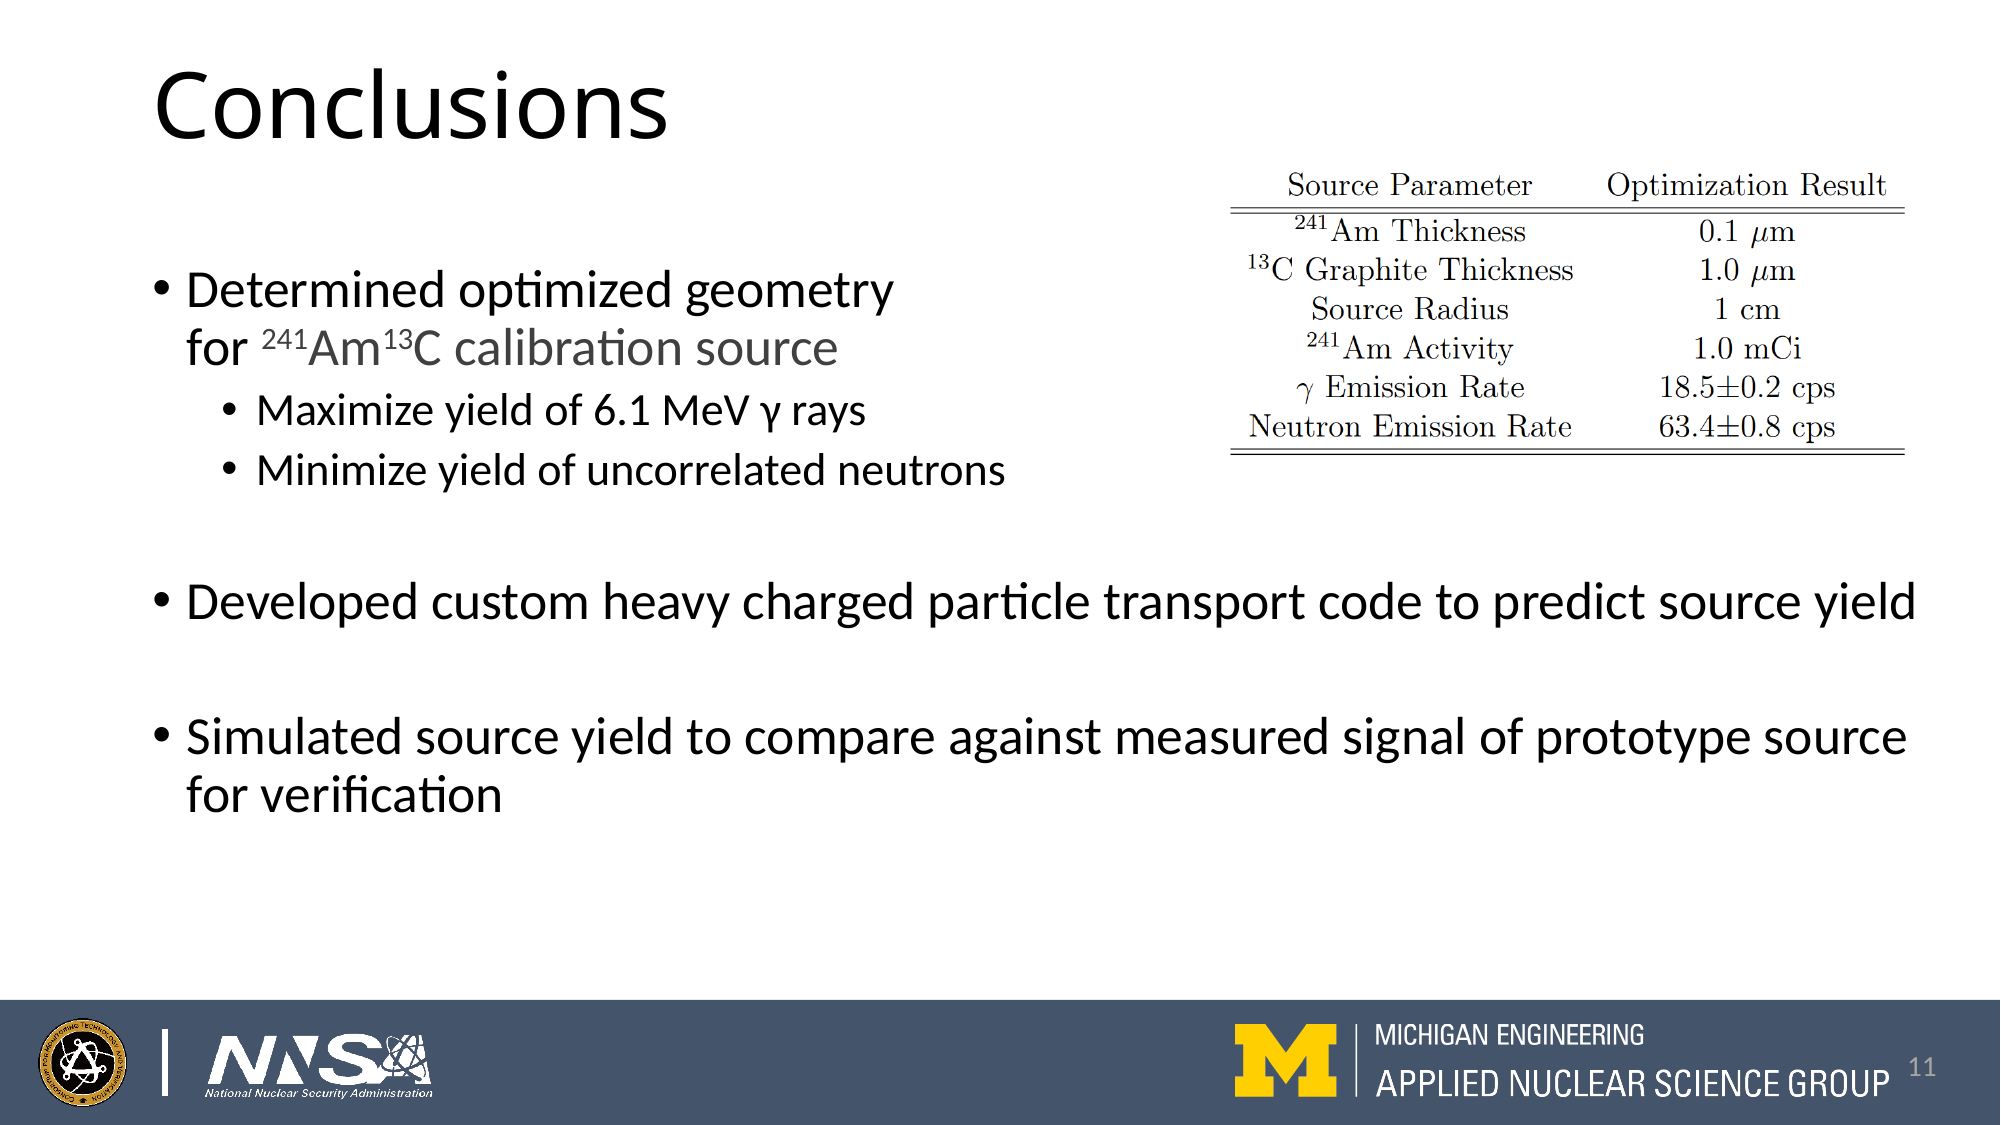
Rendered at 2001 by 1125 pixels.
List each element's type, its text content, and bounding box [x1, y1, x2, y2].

title Conclusions [137, 0, 2000, 218]
picture [38, 1018, 127, 1107]
picture [1235, 1003, 1923, 1119]
picture [1216, 161, 1942, 481]
picture [194, 1014, 443, 1110]
text_box Determined optimized geometry for 241Am13C calibration source Maximize yield of 6.1 MeV γ rays Minimize yield of uncorrelated neutrons Developed custom heavy charged particle transport code to predict source yield Simulated source yield to compare against measured signal of prototype source for verification [137, 253, 1961, 1003]
text_box [120, 218, 1216, 933]
